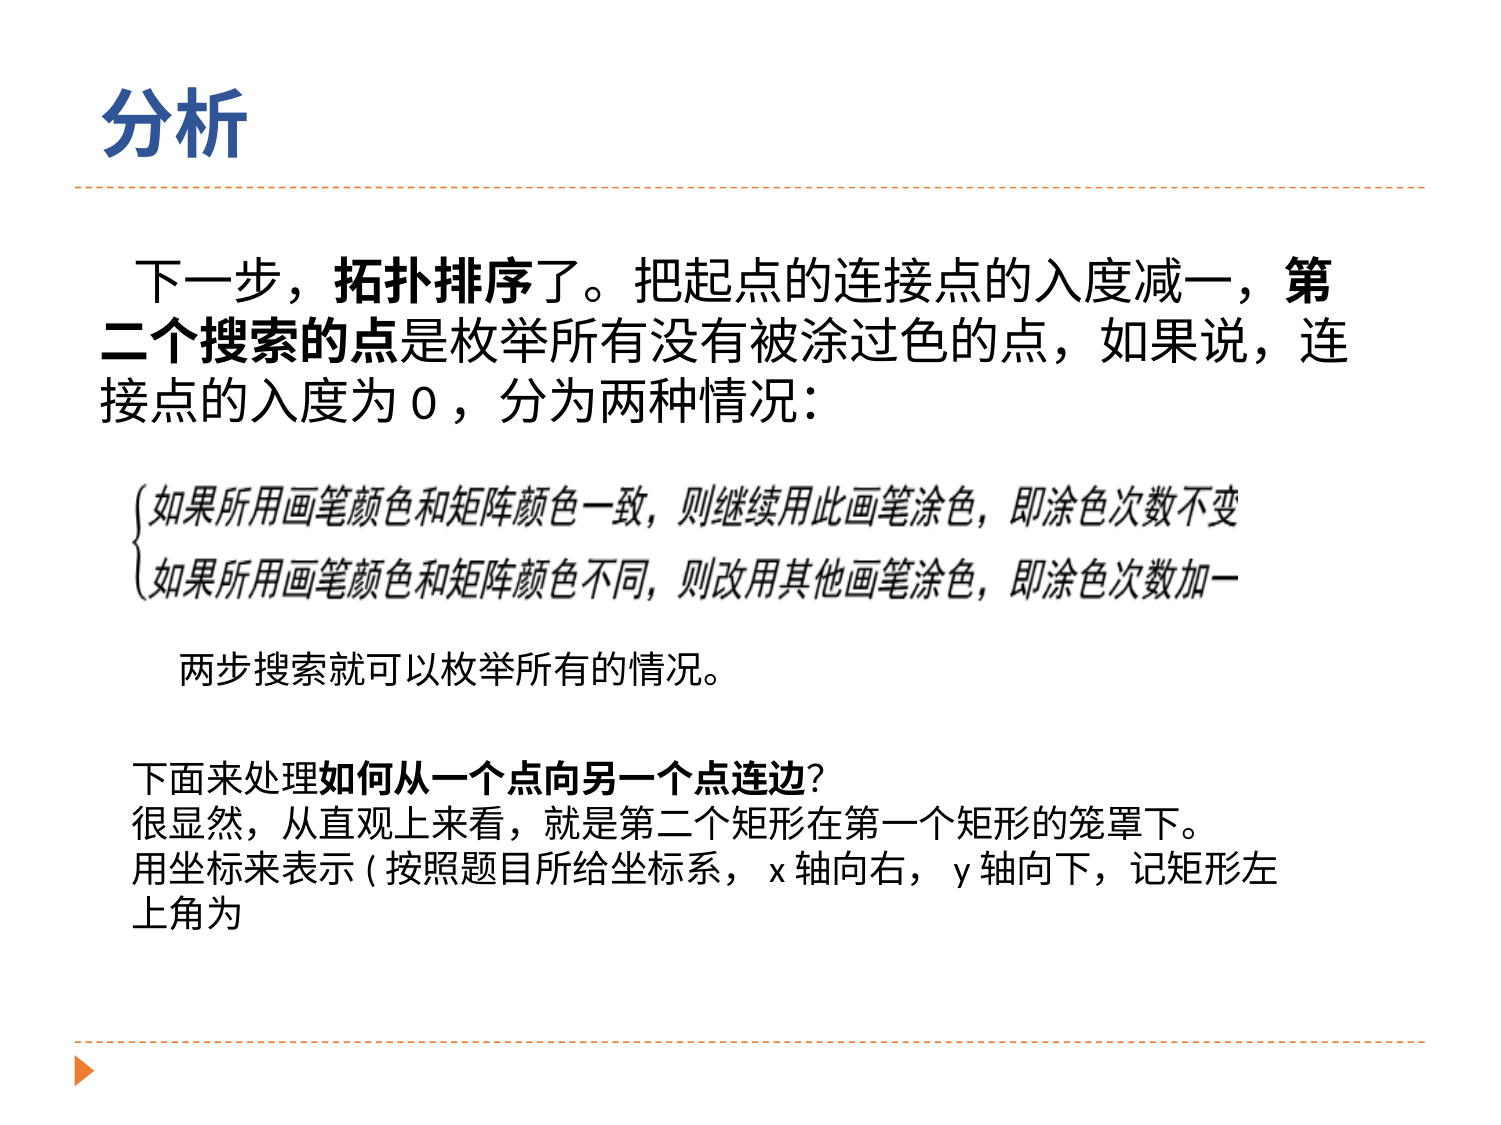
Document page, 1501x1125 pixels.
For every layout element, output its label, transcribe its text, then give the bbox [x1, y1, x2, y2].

text_box 分析 [84, 79, 1380, 176]
text_box 两步搜索就可以枚举所有的情况。 [163, 638, 997, 699]
text_box 下面来处理如何从一个点向另一个点连边？ 很显然，从直观上来看，就是第二个矩形在第一个矩形的笼罩下。 用坐标来表示(按照题目所给坐标系，x轴向右，y轴向下，记矩形左上角为 [116, 747, 1322, 1008]
text_box 下一步，拓扑排序了。把起点的连接点的入度减一，第二个搜索的点是枚举所有没有被涂过色的点，如果说，连接点的入度为0，分为两种情况： [84, 242, 1380, 437]
picture [131, 450, 1238, 628]
